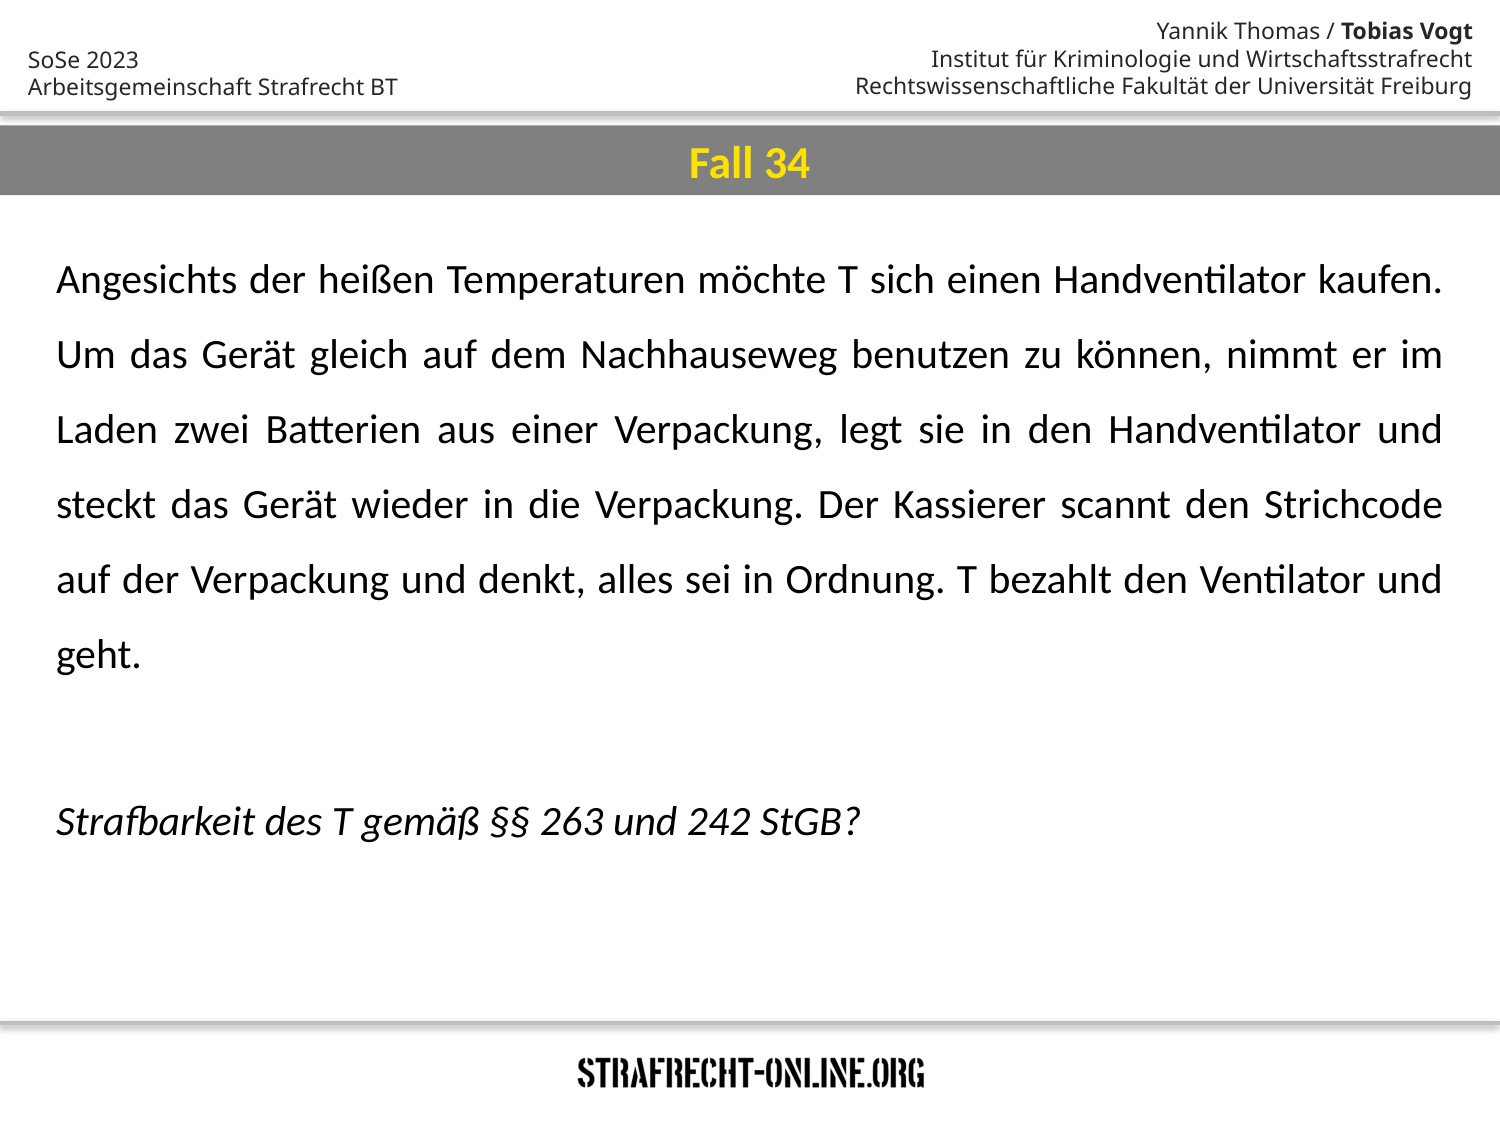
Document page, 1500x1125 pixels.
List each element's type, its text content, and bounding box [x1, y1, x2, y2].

picture [575, 1056, 926, 1089]
text_box Angesichts der heißen Temperaturen möchte T sich einen Handventilator kaufen. Um das Gerät gleich auf dem Nachhauseweg benutzen zu können, nimmt er im Laden zwei Batterien aus einer Verpackung, legt sie in den Handventilator und steckt das Gerät wieder in die Verpackung. Der Kassierer scannt den Strichcode auf der Verpackung und denkt, alles sei in Ordnung. T bezahlt den Ventilator und geht. Strafbarkeit des T gemäß §§ 263 und 242 StGB? [41, 219, 1459, 851]
text_box Fall 34 [0, 125, 1500, 196]
